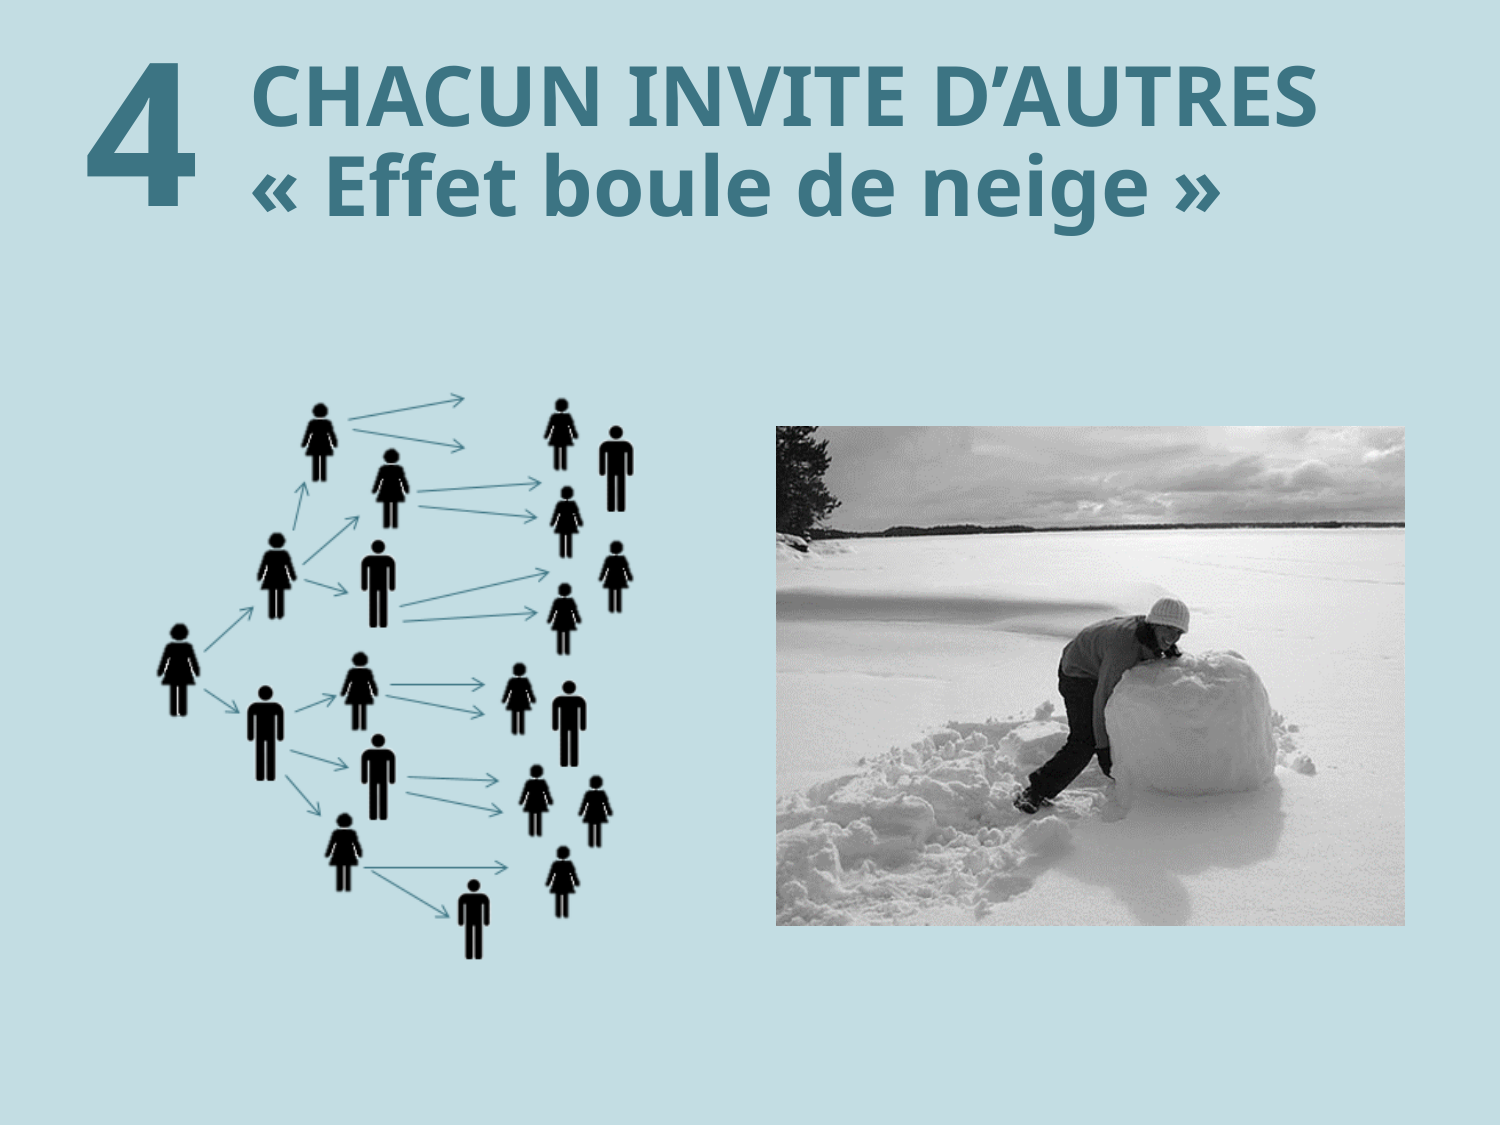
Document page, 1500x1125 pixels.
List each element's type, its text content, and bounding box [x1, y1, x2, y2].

text_box 4 [59, 50, 197, 201]
picture [776, 426, 1405, 926]
picture [91, 318, 706, 1034]
text_box CHACUN INVITE D’AUTRES « Effet boule de neige » [234, 100, 1500, 189]
